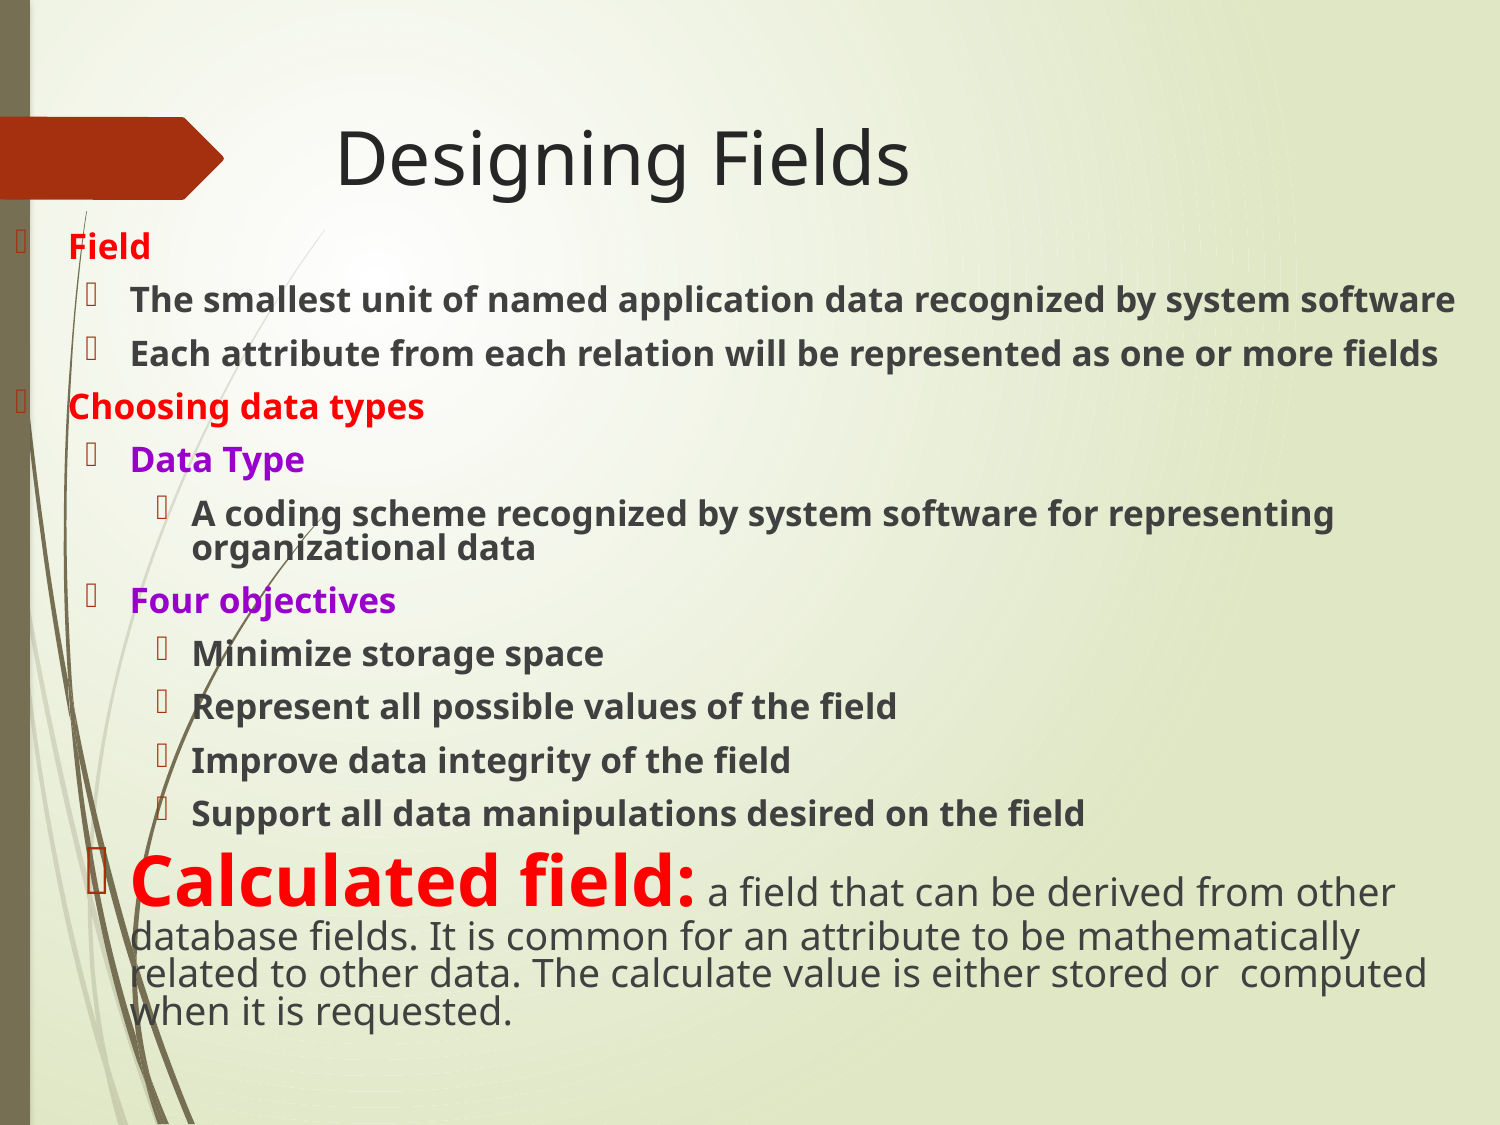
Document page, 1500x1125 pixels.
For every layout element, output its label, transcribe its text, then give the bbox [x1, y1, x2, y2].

list Field The smallest unit of named application data recognized by system software Each attribute from each relation will be represented as one or more fields Choosing data types Data Type A coding scheme recognized by system software for representing organizational data Four objectives Minimize storage space Represent all possible values of the field Improve data integrity of the field Support all data manipulations desired on the field Calculated field: a field that can be derived from other database fields. It is common for an attribute to be mathematically related to other data. The calculate value is either stored or computed when it is requested. [0, 224, 1500, 1050]
title Designing Fields [319, 102, 1400, 224]
